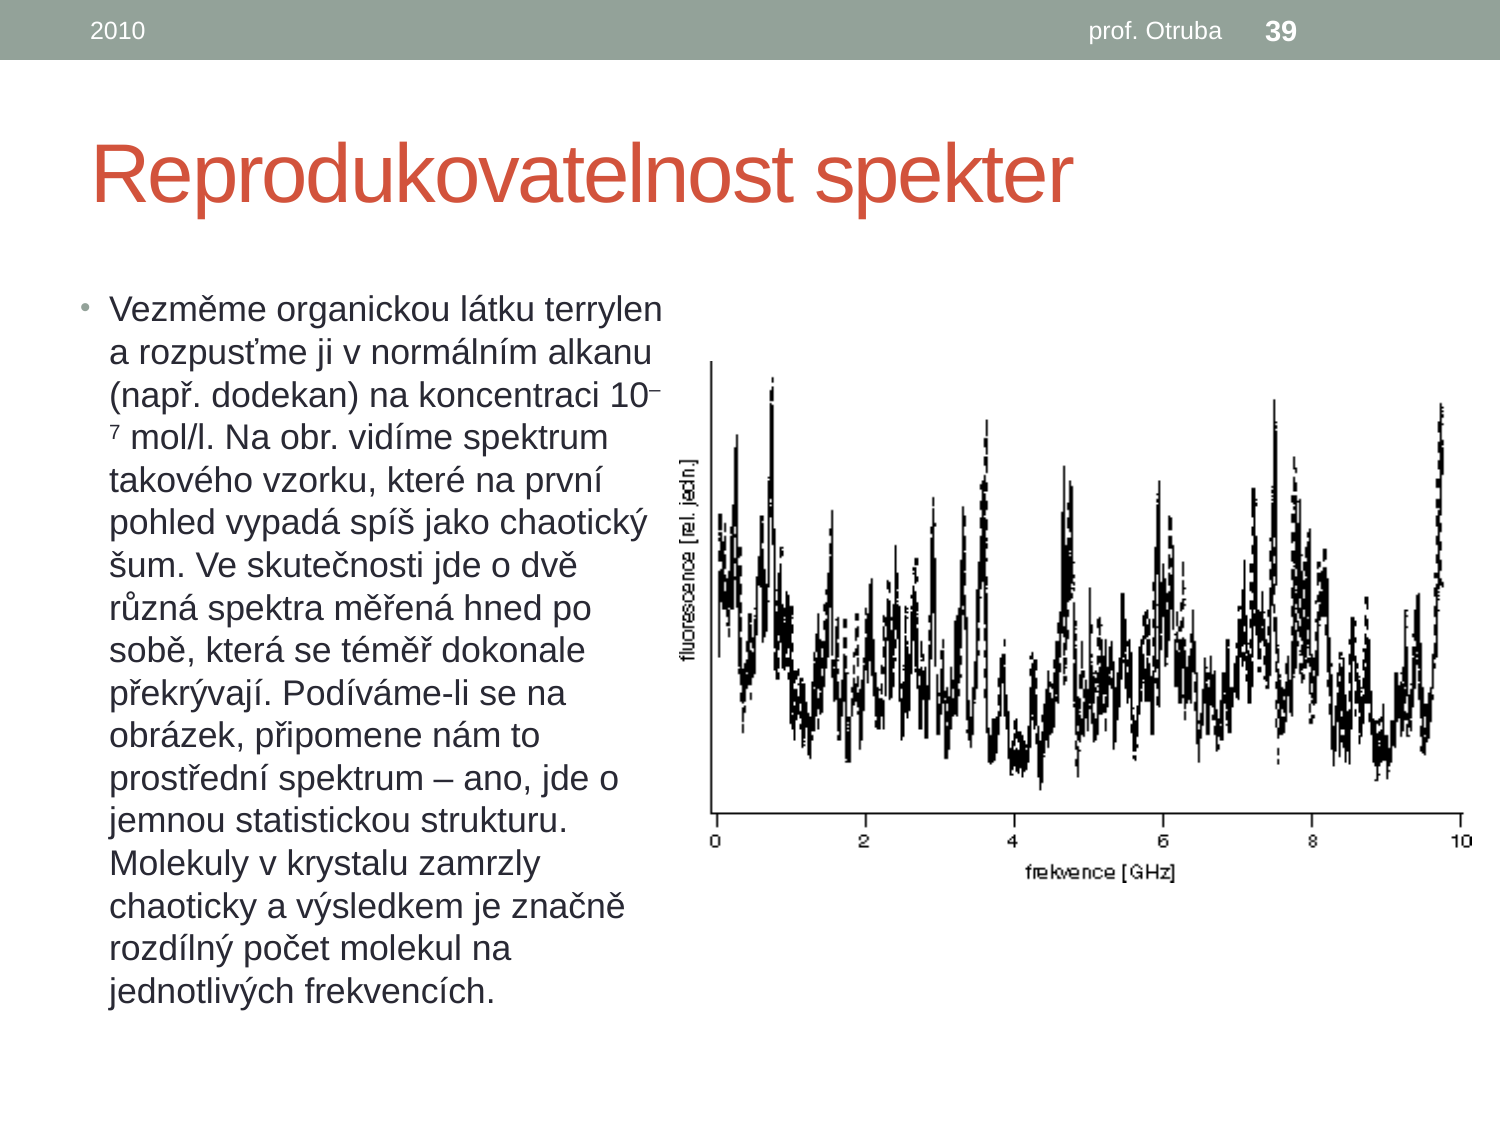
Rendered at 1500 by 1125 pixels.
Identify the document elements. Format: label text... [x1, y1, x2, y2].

list Vezměme organickou látku terrylen a rozpusťme ji v normálním alkanu (např. dodekan) na koncentraci 10–7 mol/l. Na obr. vidíme spektrum takového vzorku, které na první pohled vypadá spíš jako chaotický šum. Ve skutečnosti jde o dvě různá spektra měřená hned po sobě, která se téměř dokonale překrývají. Podíváme-li se na obrázek, připomene nám to prostřední spektrum – ano, jde o jemnou statistickou strukturu. Molekuly v krystalu zamrzly chaoticky a výsledkem je značně rozdílný počet molekul na jednotlivých frekvencích. [64, 278, 681, 1071]
slide_number 39 [1250, 3, 1425, 57]
footer prof. Otruba [562, 3, 1238, 57]
title Reprodukovatelnost spekter [75, 87, 1425, 250]
slide_number 2010 [75, 3, 550, 57]
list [678, 361, 1472, 883]
